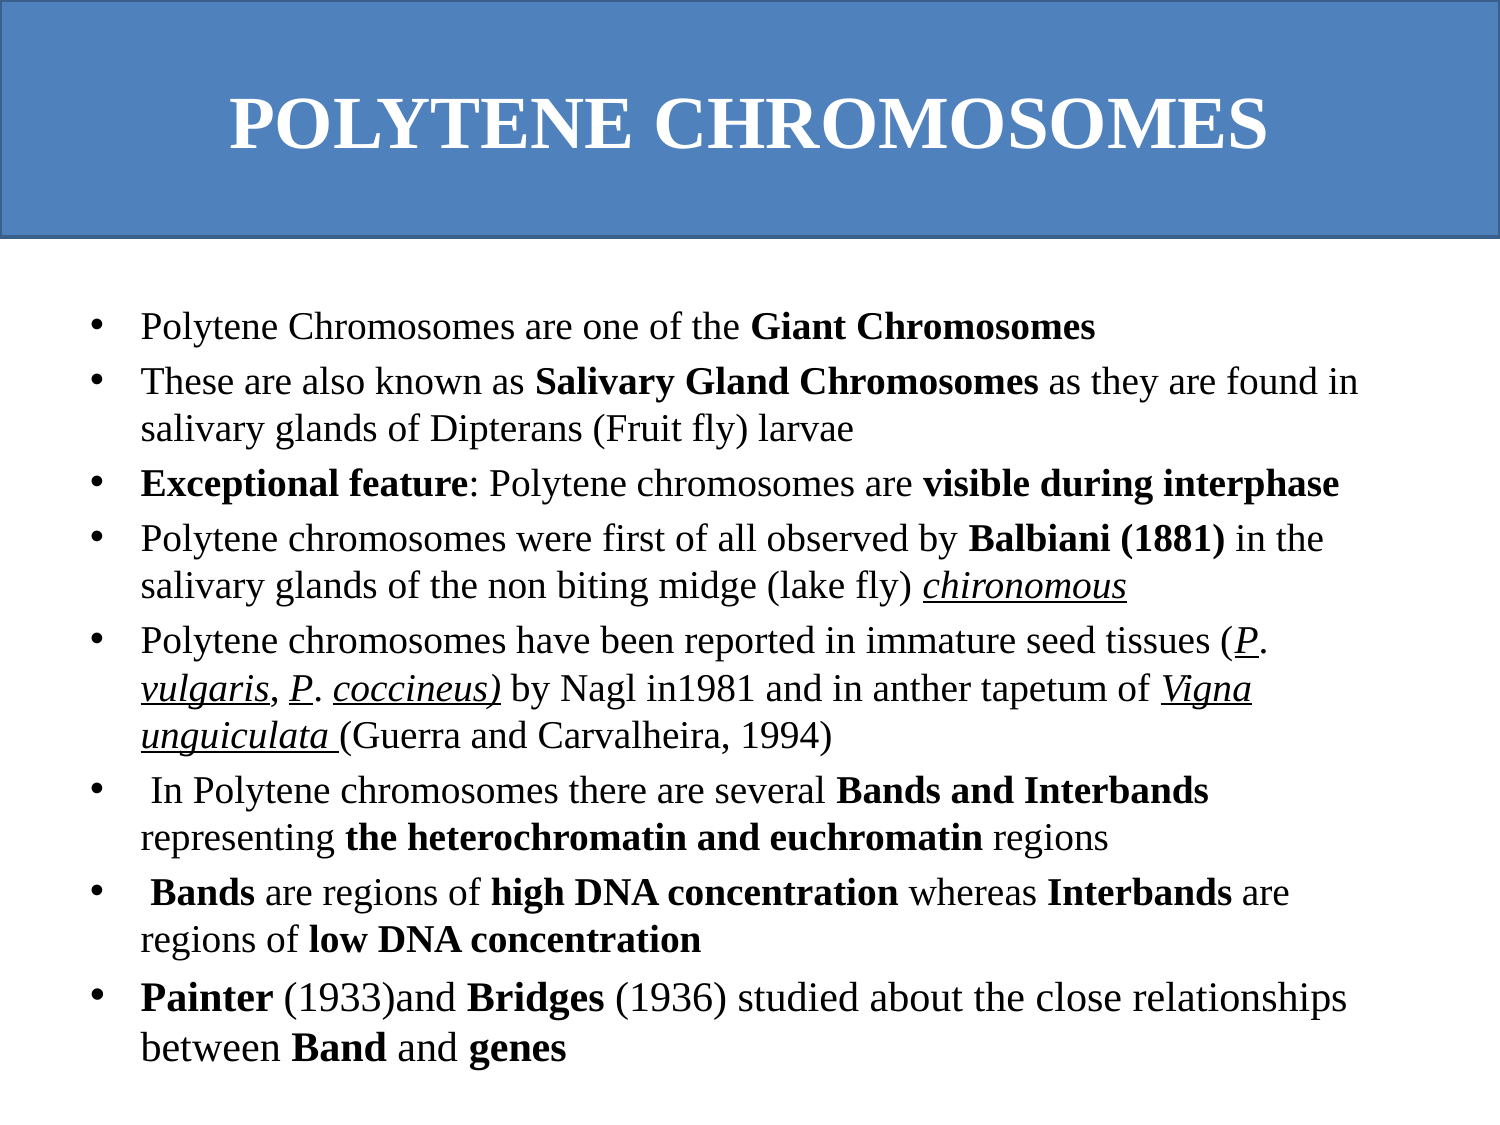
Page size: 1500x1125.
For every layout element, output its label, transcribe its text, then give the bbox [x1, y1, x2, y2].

list Polytene Chromosomes are one of the Giant Chromosomes These are also known as Salivary Gland Chromosomes as they are found in salivary glands of Dipterans (Fruit fly) larvae Exceptional feature: Polytene chromosomes are visible during interphase Polytene chromosomes were first of all observed by Balbiani (1881) in the salivary glands of the non biting midge (lake fly) chironomous Polytene chromosomes have been reported in immature seed tissues (P. vulgaris, P. coccineus) by Nagl in1981 and in anther tapetum of Vigna unguiculata (Guerra and Carvalheira, 1994) In Polytene chromosomes there are several Bands and Interbands representing the heterochromatin and euchromatin regions Bands are regions of high DNA concentration whereas Interbands are regions of low DNA concentration Painter (1933)and Bridges (1936) studied about the close relationships between Band and genes [75, 239, 1425, 1088]
text_box POLYTENE CHROMOSOMES [0, 0, 1500, 239]
